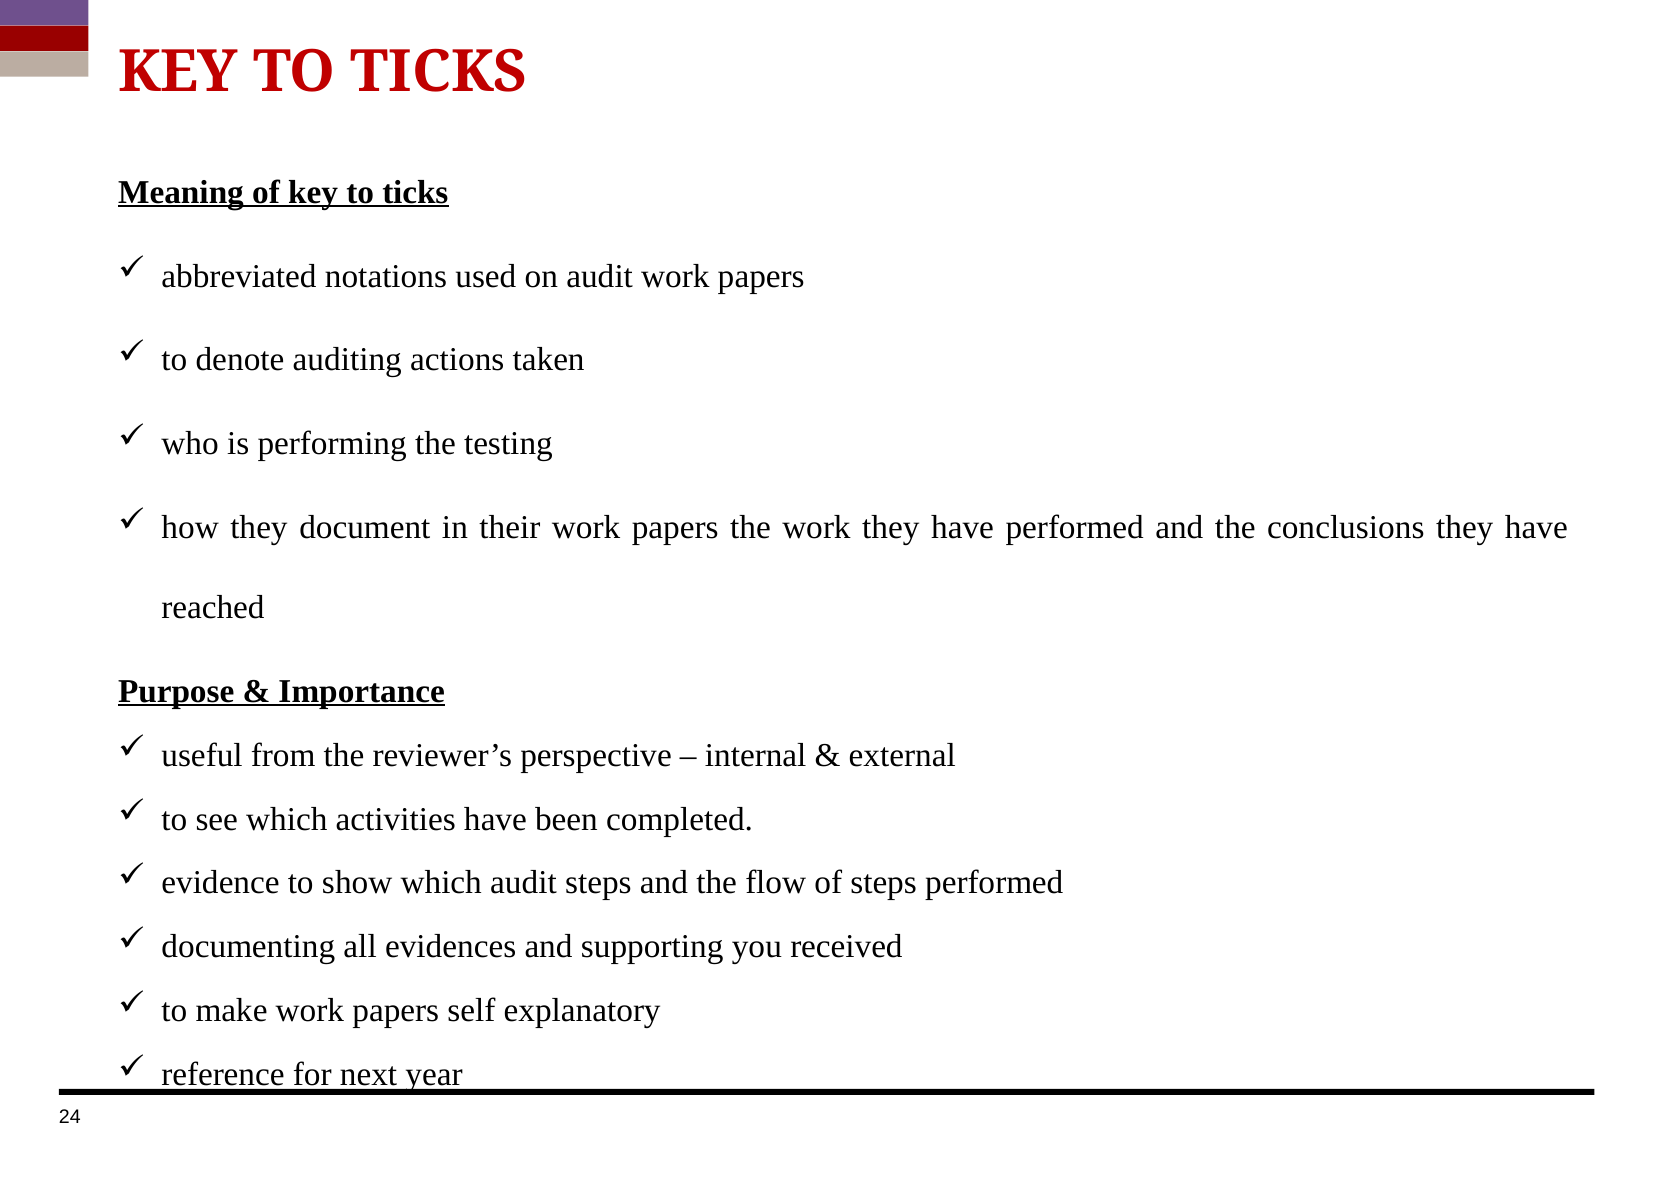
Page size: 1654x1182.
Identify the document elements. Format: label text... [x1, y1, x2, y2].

title Key to ticks [118, 36, 1595, 107]
list Meaning of key to ticks abbreviated notations used on audit work papers to denote auditing actions taken who is performing the testing how they document in their work papers the work they have performed and the conclusions they have reached Purpose & Importance useful from the reviewer’s perspective – internal & external to see which activities have been completed. evidence to show which audit steps and the flow of steps performed documenting all evidences and supporting you received to make work papers self explanatory reference for next year [118, 129, 1571, 1075]
slide_number 24 [58, 1103, 178, 1133]
